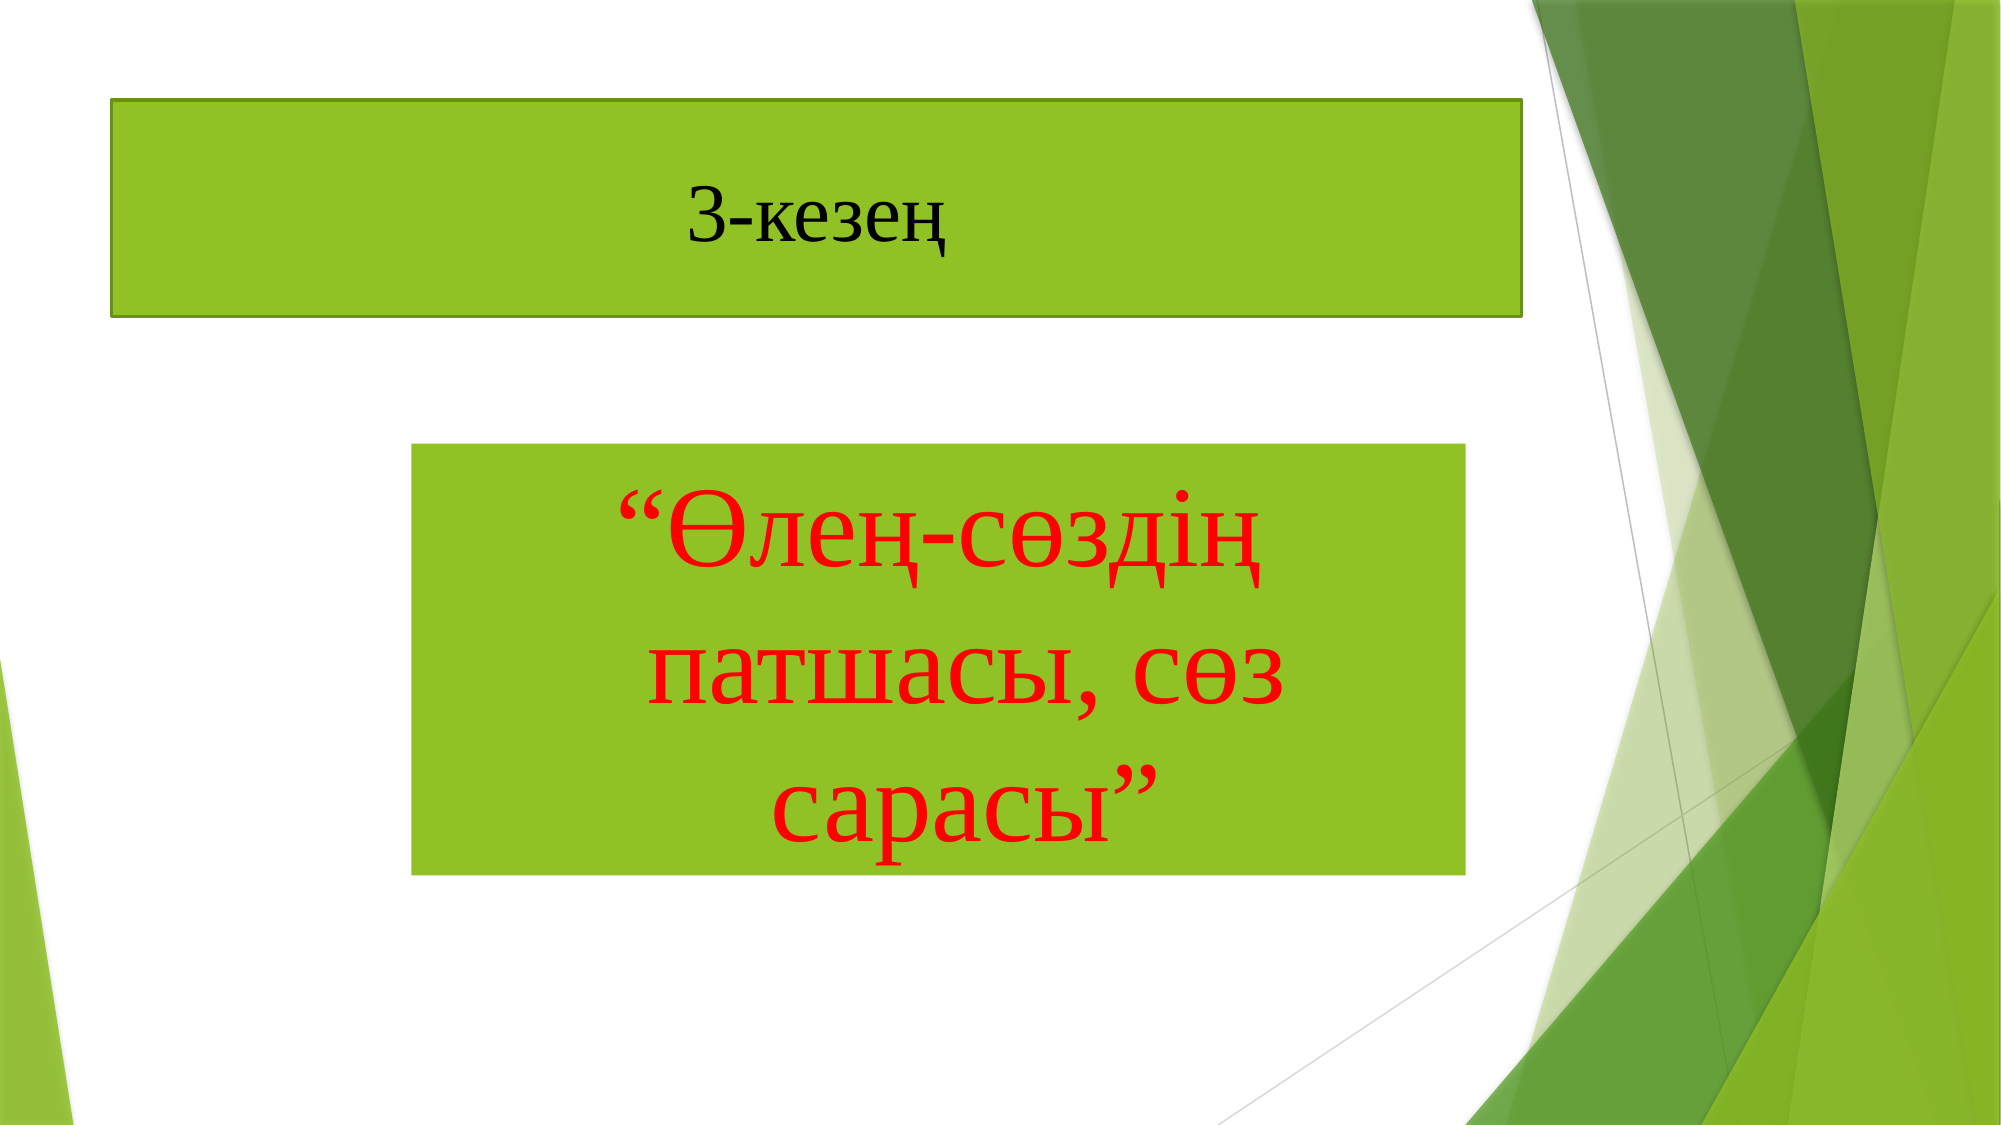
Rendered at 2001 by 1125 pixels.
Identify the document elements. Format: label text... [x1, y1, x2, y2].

title 3-кезең [110, 98, 1523, 318]
list “Өлең-сөздің патшасы, сөз сарасы” [411, 443, 1466, 876]
